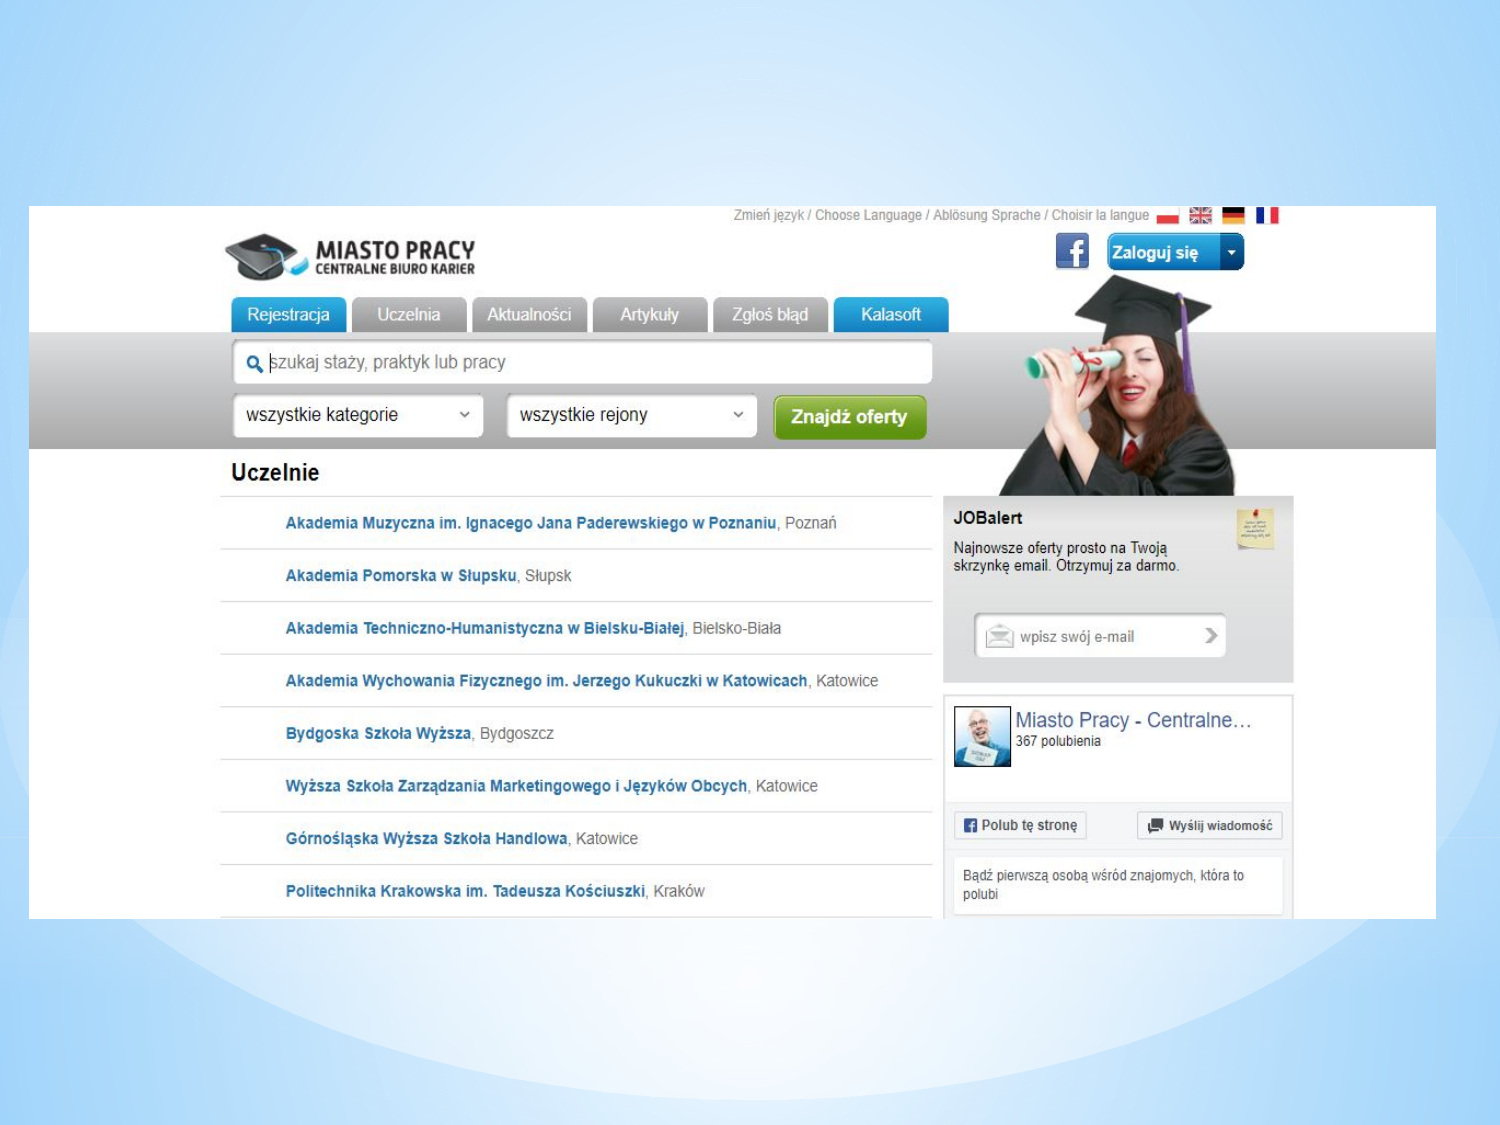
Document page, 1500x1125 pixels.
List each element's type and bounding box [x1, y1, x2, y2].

picture [29, 206, 1436, 919]
